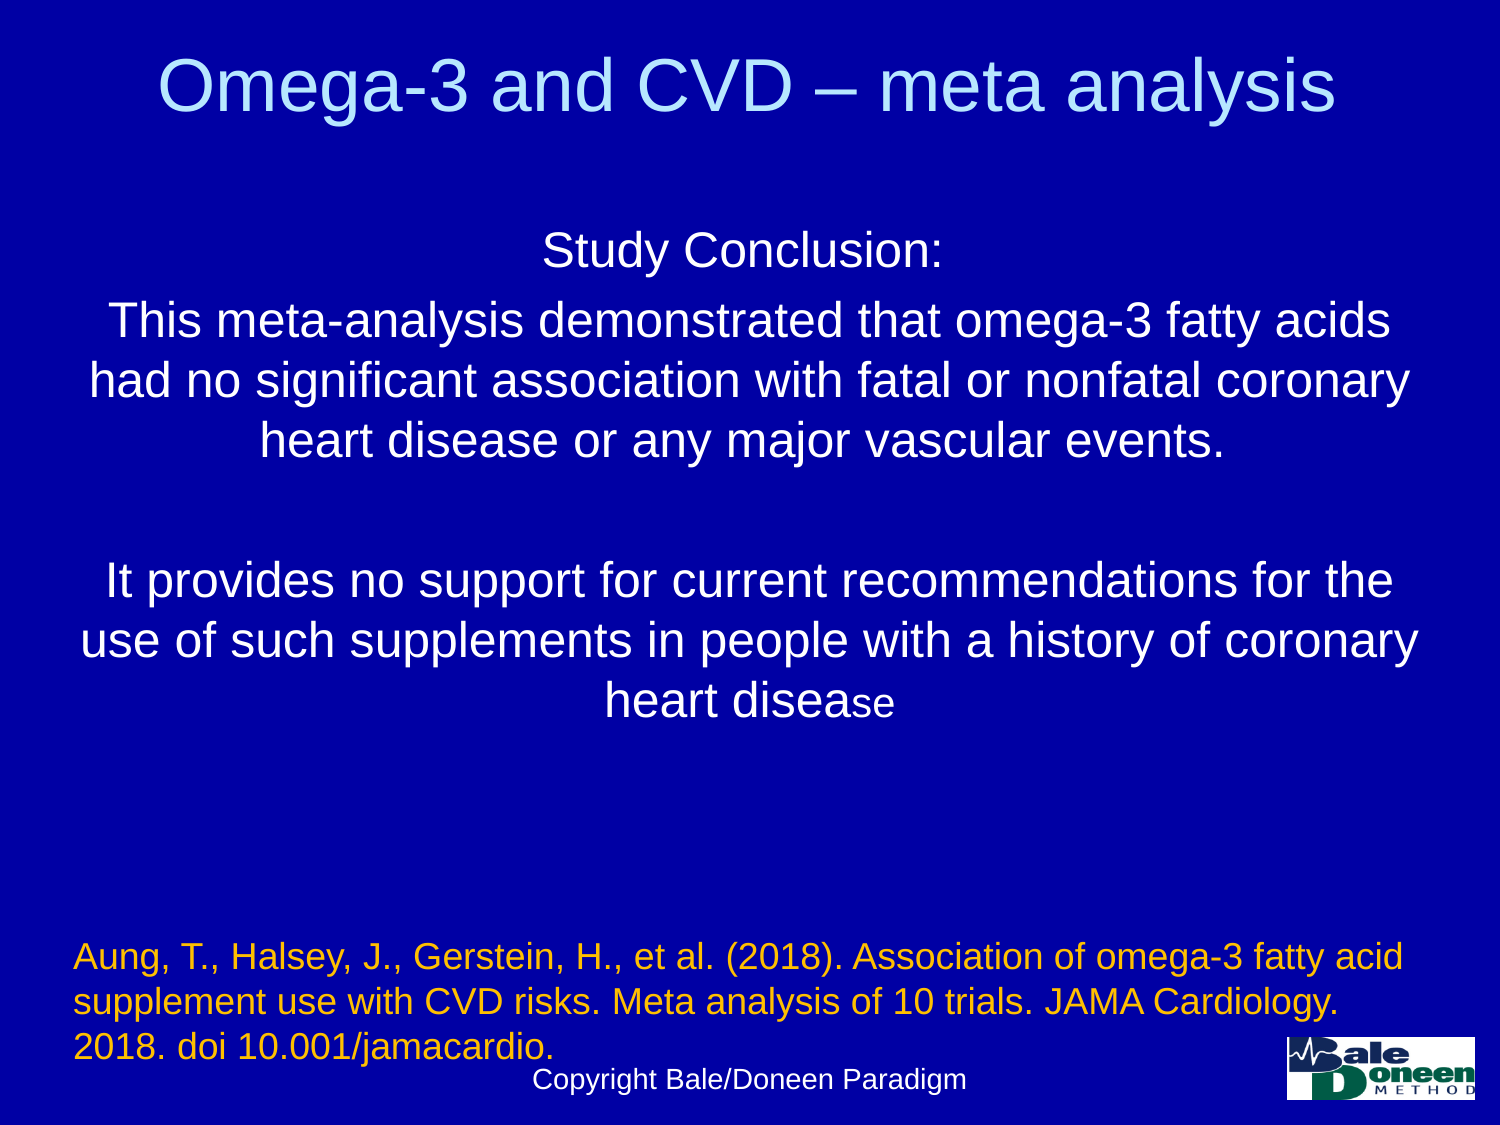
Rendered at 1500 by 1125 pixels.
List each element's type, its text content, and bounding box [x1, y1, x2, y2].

text_box Aung, T., Halsey, J., Gerstein, H., et al. (2018). Association of omega-3 fatty acid supplement use with CVD risks. Meta analysis of 10 trials. JAMA Cardiology. 2018. doi 10.001/jamacardio. [58, 924, 1442, 1075]
footer Copyright Bale/Doneen Paradigm [512, 1075, 988, 1103]
picture [1287, 1037, 1475, 1100]
list Study Conclusion: This meta-analysis demonstrated that omega-3 fatty acids had no significant association with fatal or nonfatal coronary heart disease or any major vascular events. It provides no support for current recommendations for the use of such supplements in people with a history of coronary heart disease [49, 149, 1451, 926]
title Omega-3 and CVD – meta analysis [49, 37, 1446, 125]
